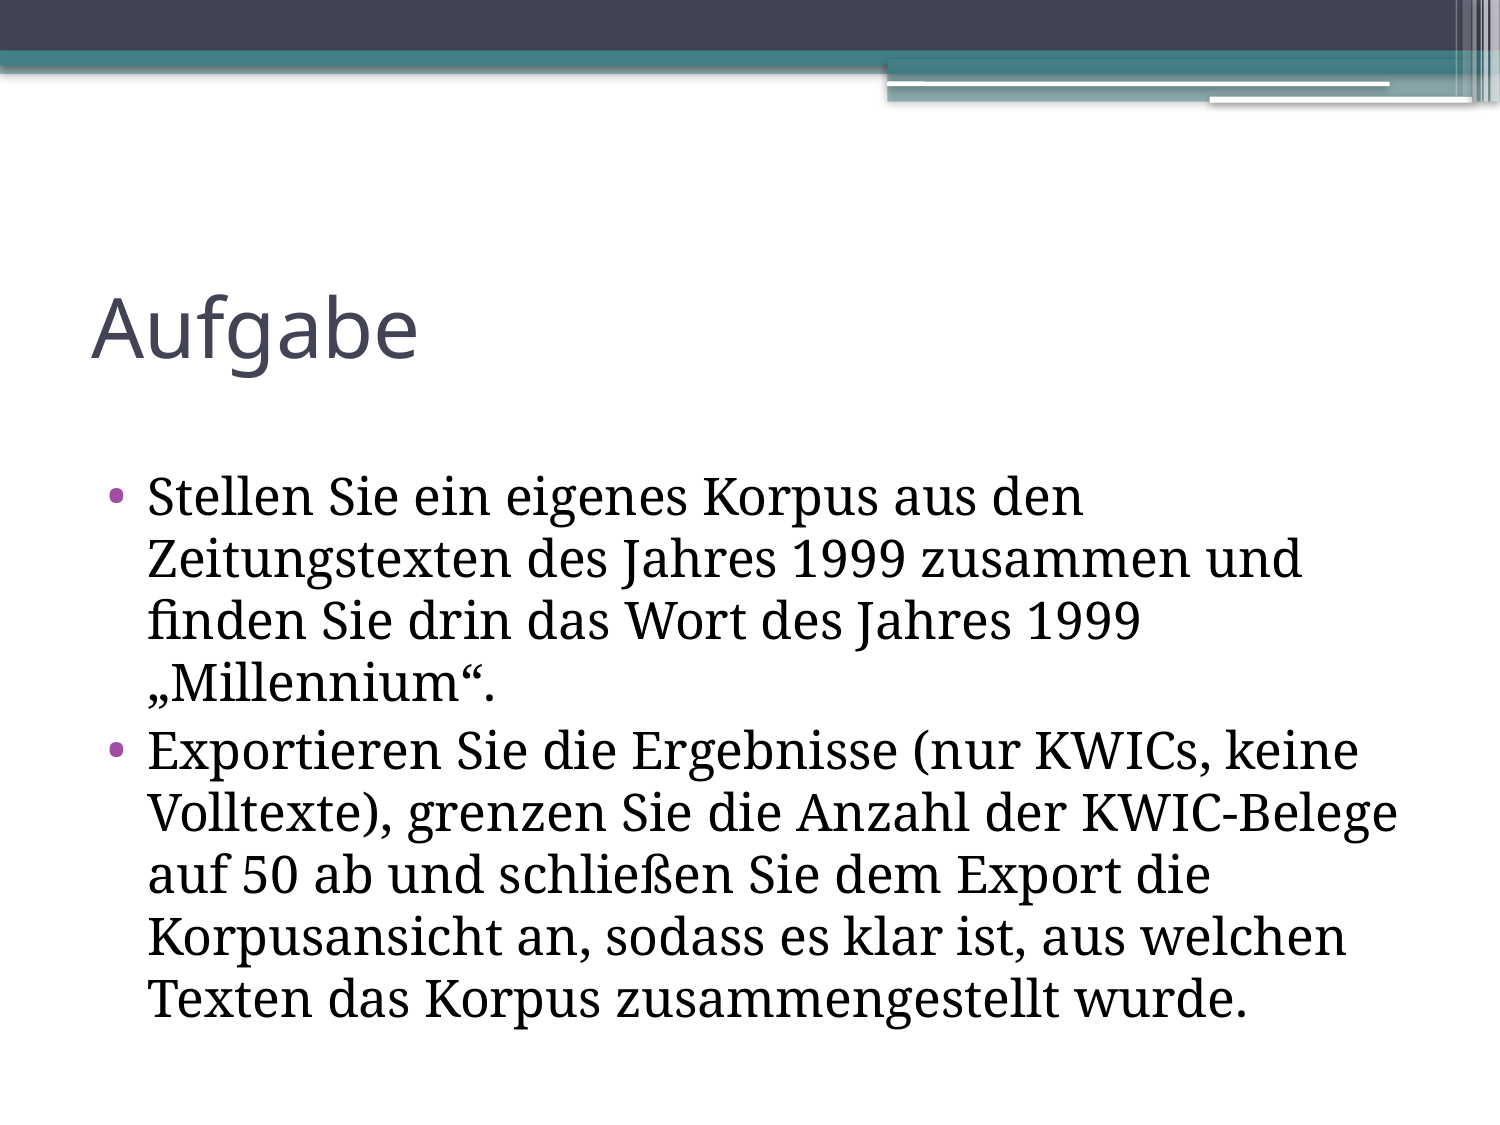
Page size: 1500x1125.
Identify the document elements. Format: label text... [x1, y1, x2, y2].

list Stellen Sie ein eigenes Korpus aus den Zeitungstexten des Jahres 1999 zusammen und finden Sie drin das Wort des Jahres 1999 „Millennium“. Exportieren Sie die Ergebnisse (nur KWICs, keine Volltexte), grenzen Sie die Anzahl der KWIC-Belege auf 50 ab und schließen Sie dem Export die Korpusansicht an, sodass es klar ist, aus welchen Texten das Korpus zusammengestellt wurde. [75, 456, 1425, 1038]
title Aufgabe [76, 231, 1427, 420]
